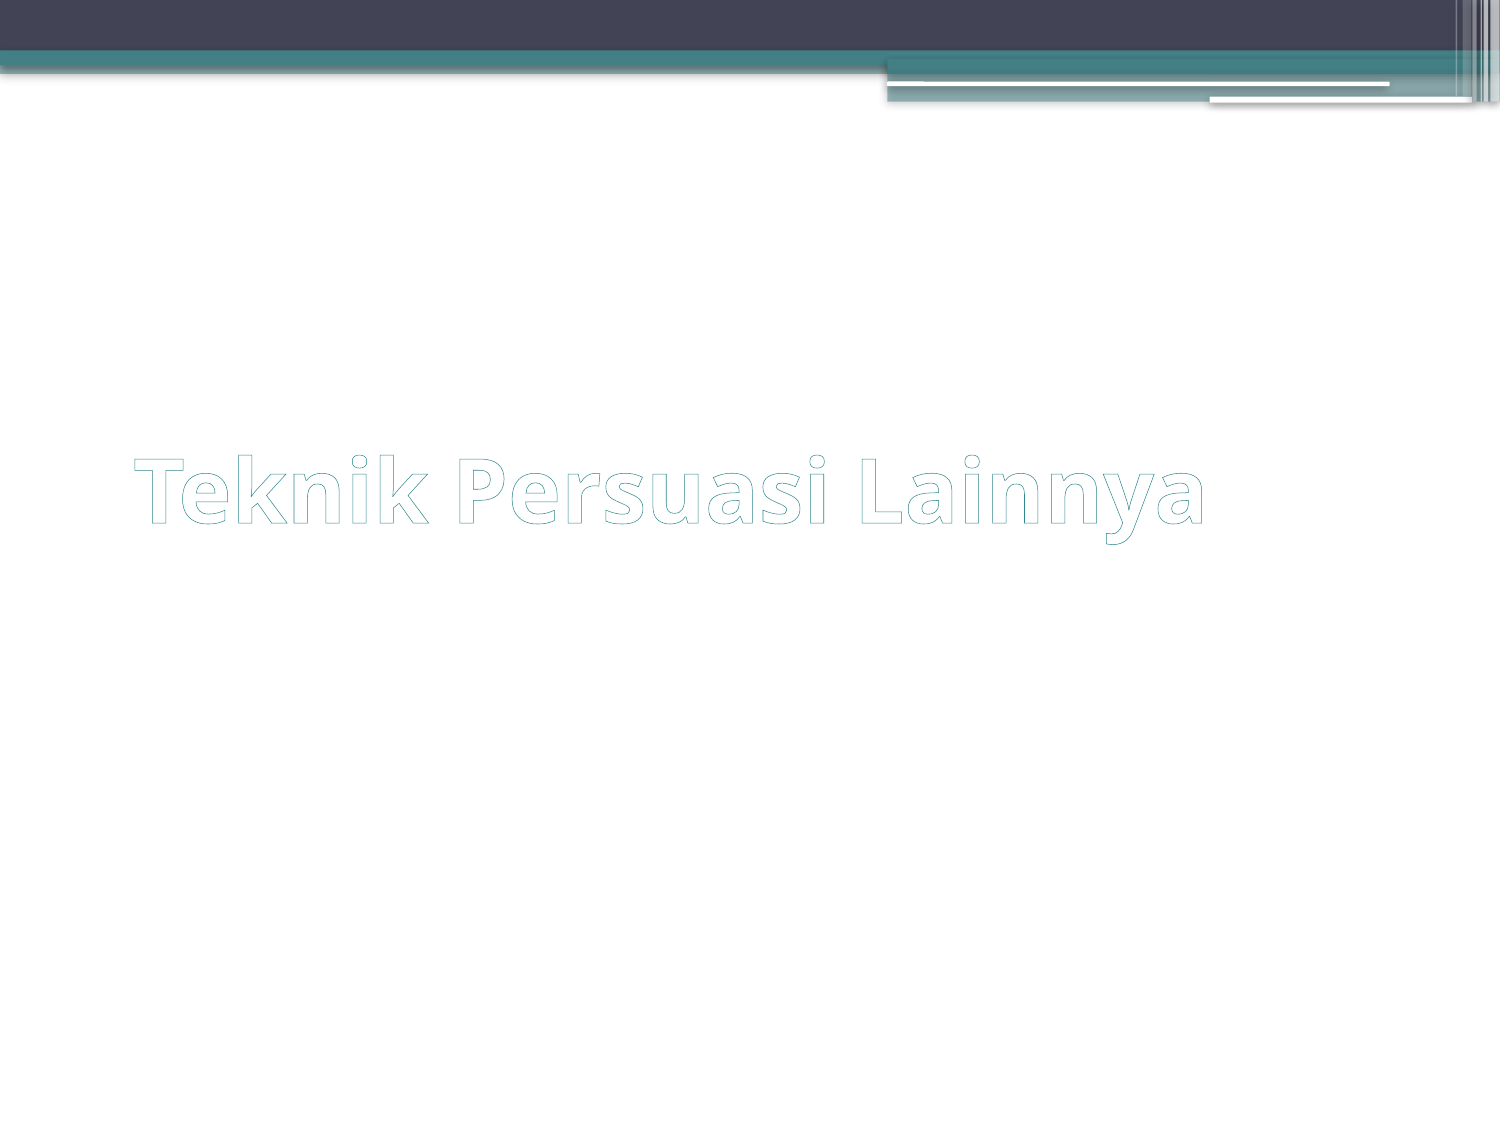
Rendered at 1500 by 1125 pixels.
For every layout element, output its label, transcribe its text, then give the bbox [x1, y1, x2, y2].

title Teknik Persuasi Lainnya [118, 324, 1394, 549]
